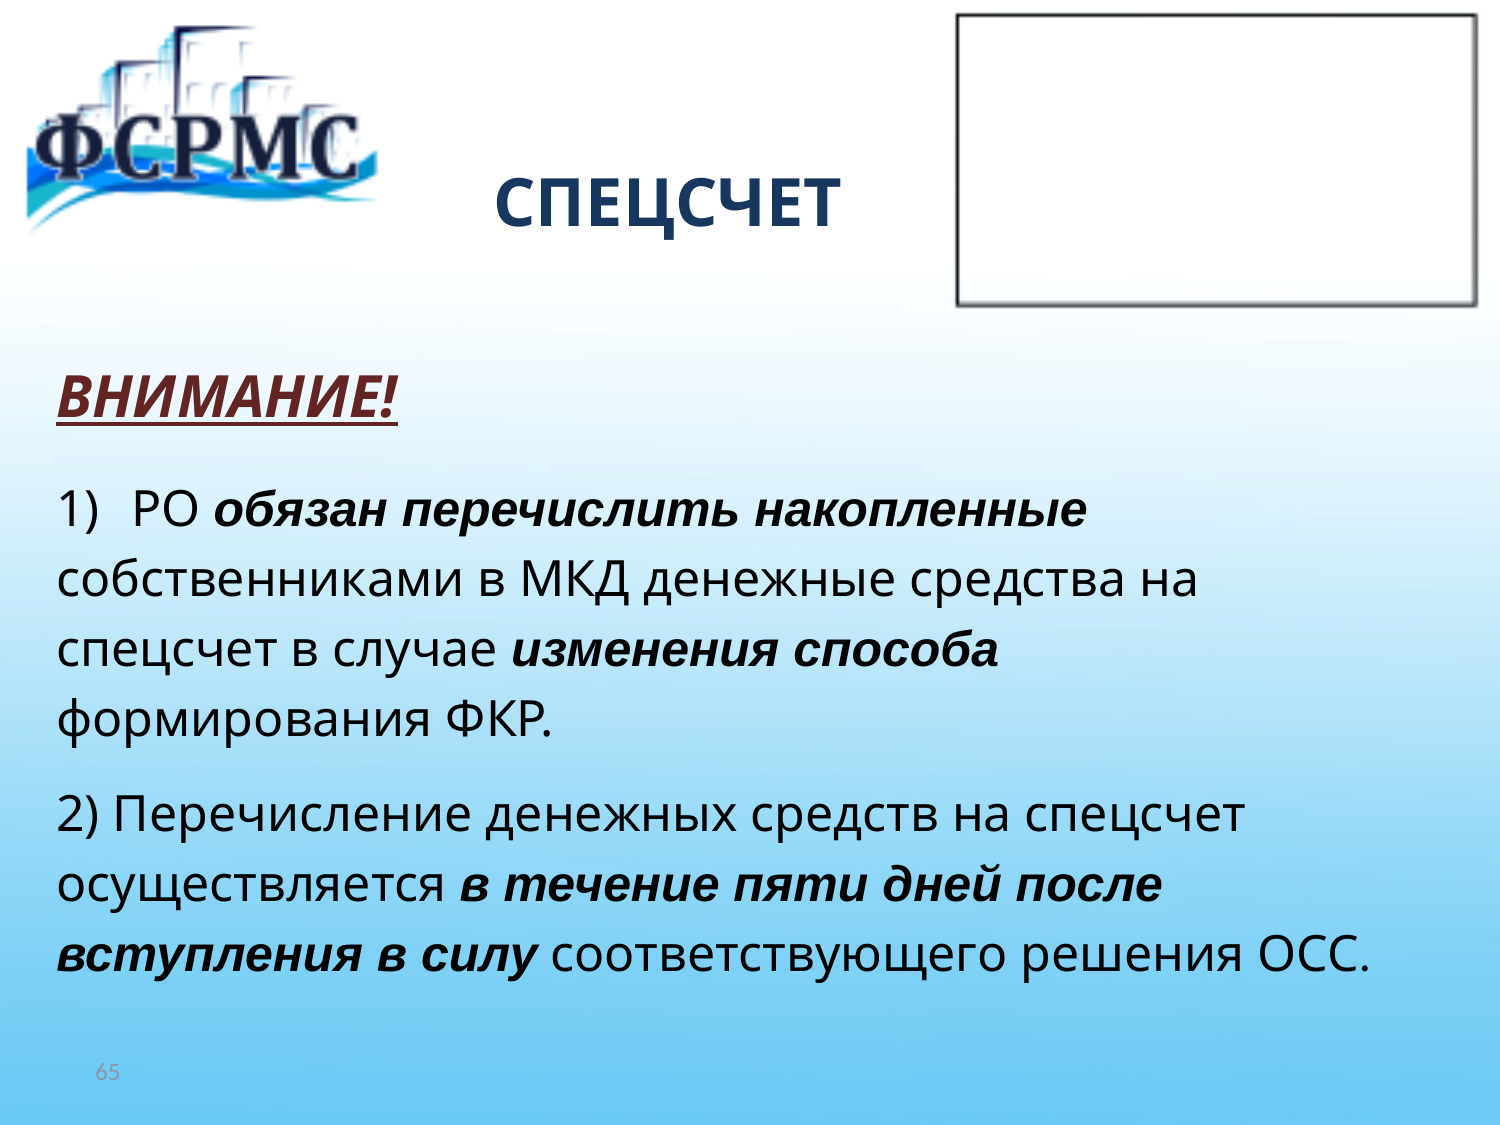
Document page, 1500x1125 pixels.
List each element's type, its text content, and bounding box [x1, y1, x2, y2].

title СПЕЦСЧЕТ [375, 105, 961, 305]
list ВНИМАНИЕ! РО обязан перечислить накопленные собственниками в МКД денежные средства на спецсчет в случае изменения способа формирования ФКР. 2) Перечисление денежных средств на спецсчет осуществляется в течение пяти дней после вступления в силу соответствующего решения ОСС. [41, 351, 1477, 1032]
picture [0, 0, 1500, 1125]
slide_number 65 [53, 1040, 136, 1100]
